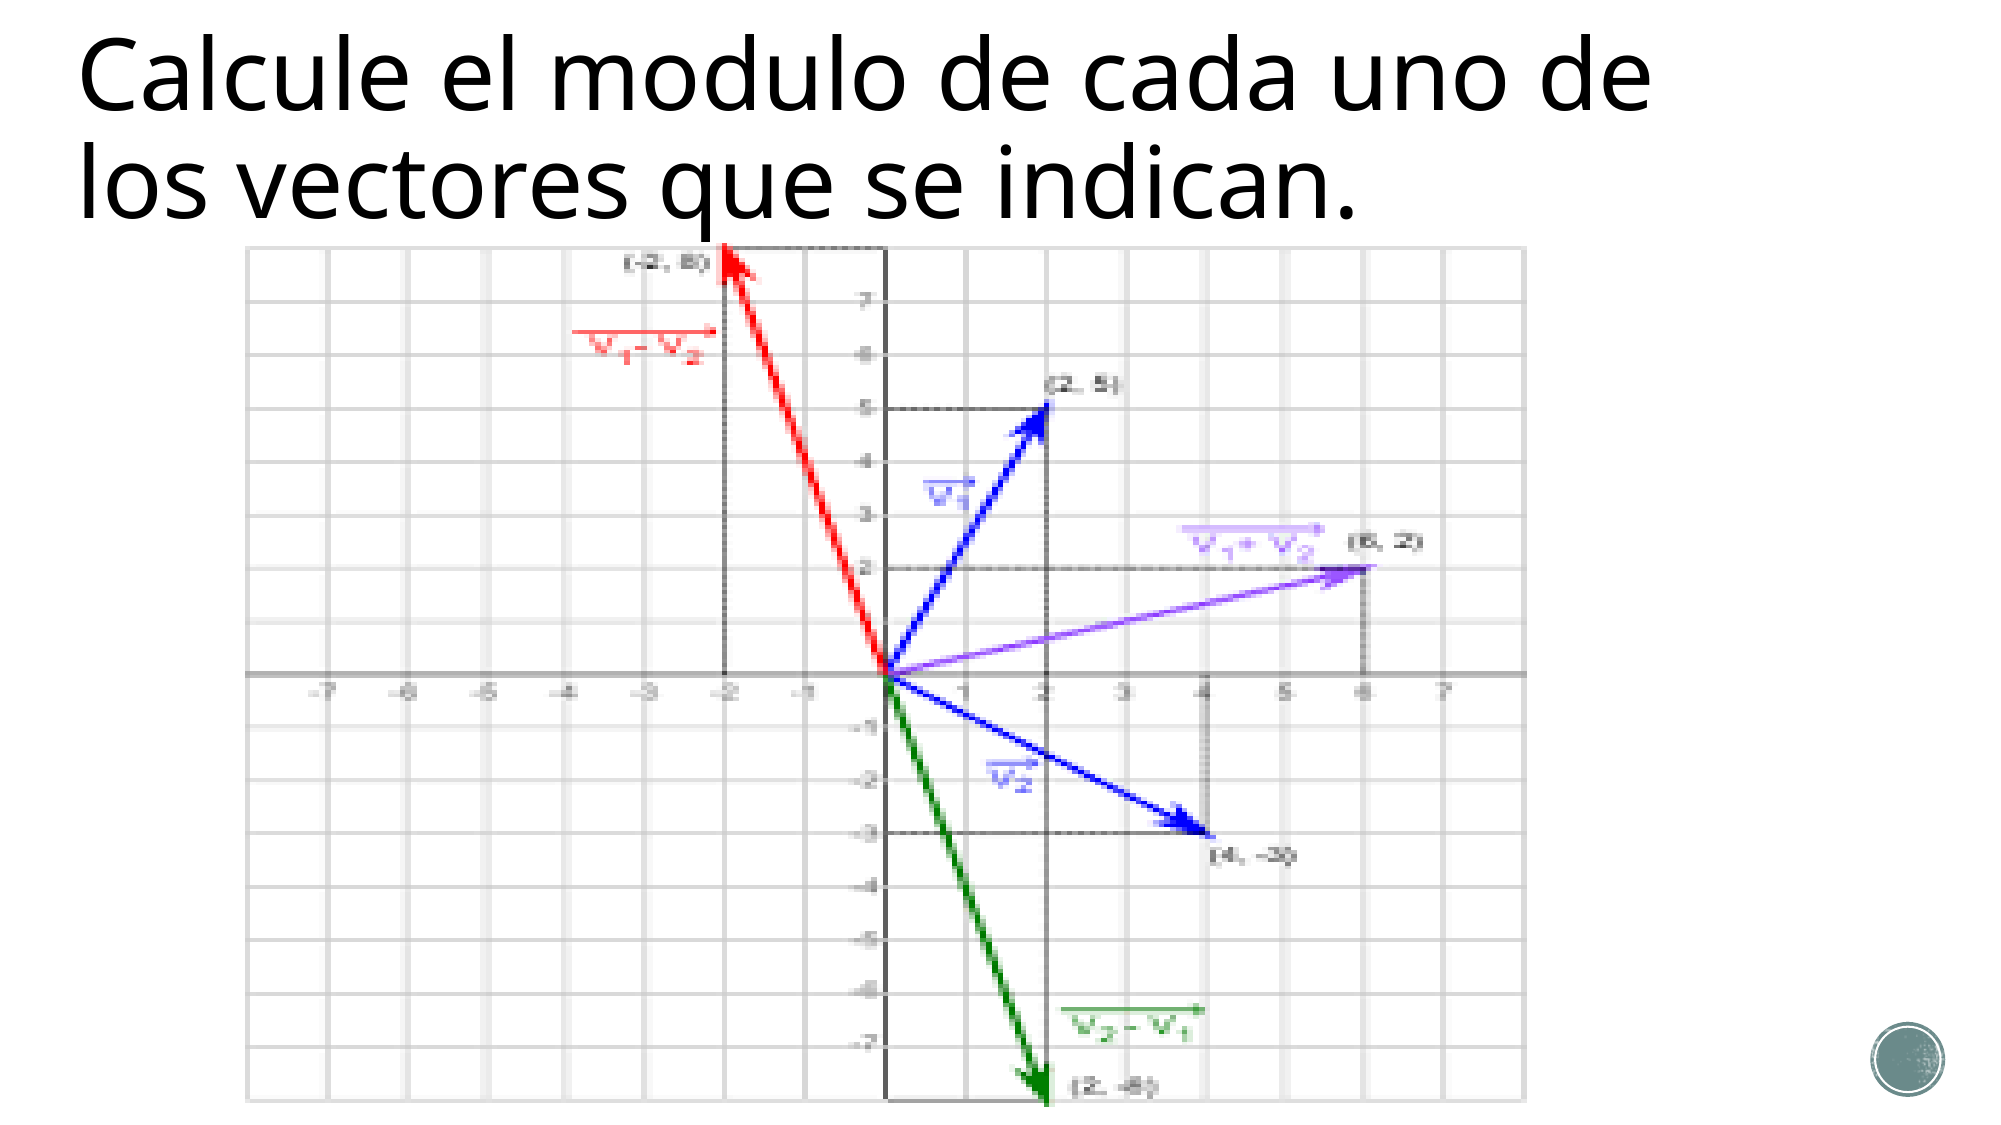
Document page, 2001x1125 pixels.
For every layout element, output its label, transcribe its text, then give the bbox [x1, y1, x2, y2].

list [250, 247, 1524, 1102]
title Calcule el modulo de cada uno de los vectores que se indican. [61, 0, 1712, 264]
